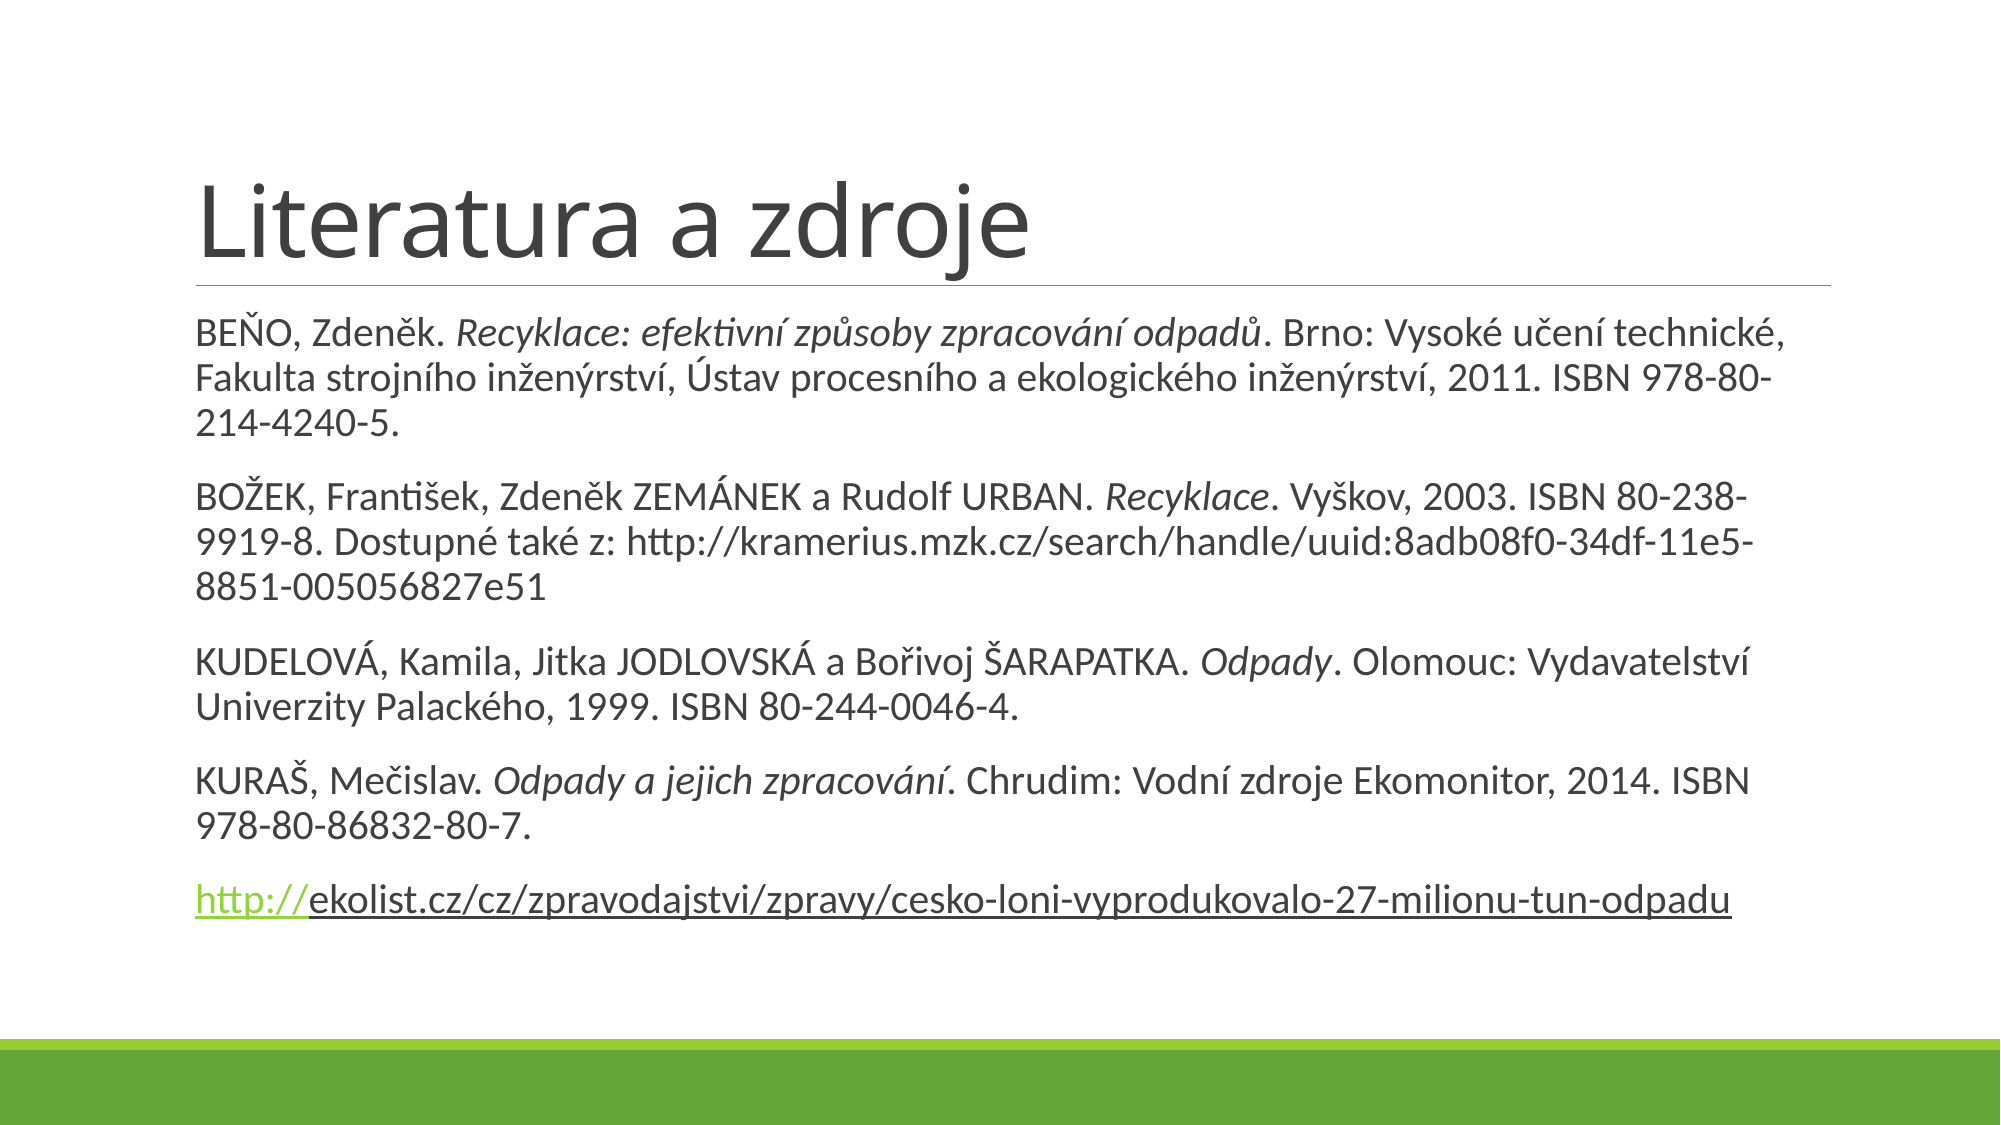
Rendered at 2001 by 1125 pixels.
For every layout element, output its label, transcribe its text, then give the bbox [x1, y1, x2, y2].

list BEŇO, Zdeněk. Recyklace: efektivní způsoby zpracování odpadů. Brno: Vysoké učení technické, Fakulta strojního inženýrství, Ústav procesního a ekologického inženýrství, 2011. ISBN 978-80-214-4240-5. BOŽEK, František, Zdeněk ZEMÁNEK a Rudolf URBAN. Recyklace. Vyškov, 2003. ISBN 80-238-9919-8. Dostupné také z: http://kramerius.mzk.cz/search/handle/uuid:8adb08f0-34df-11e5-8851-005056827e51 KUDELOVÁ, Kamila, Jitka JODLOVSKÁ a Bořivoj ŠARAPATKA. Odpady. Olomouc: Vydavatelství Univerzity Palackého, 1999. ISBN 80-244-0046-4. KURAŠ, Mečislav. Odpady a jejich zpracování. Chrudim: Vodní zdroje Ekomonitor, 2014. ISBN 978-80-86832-80-7. http://ekolist.cz/cz/zpravodajstvi/zpravy/cesko-loni-vyprodukovalo-27-milionu-tun-odpadu [180, 302, 1830, 1033]
title Literatura a zdroje [180, 47, 1830, 285]
